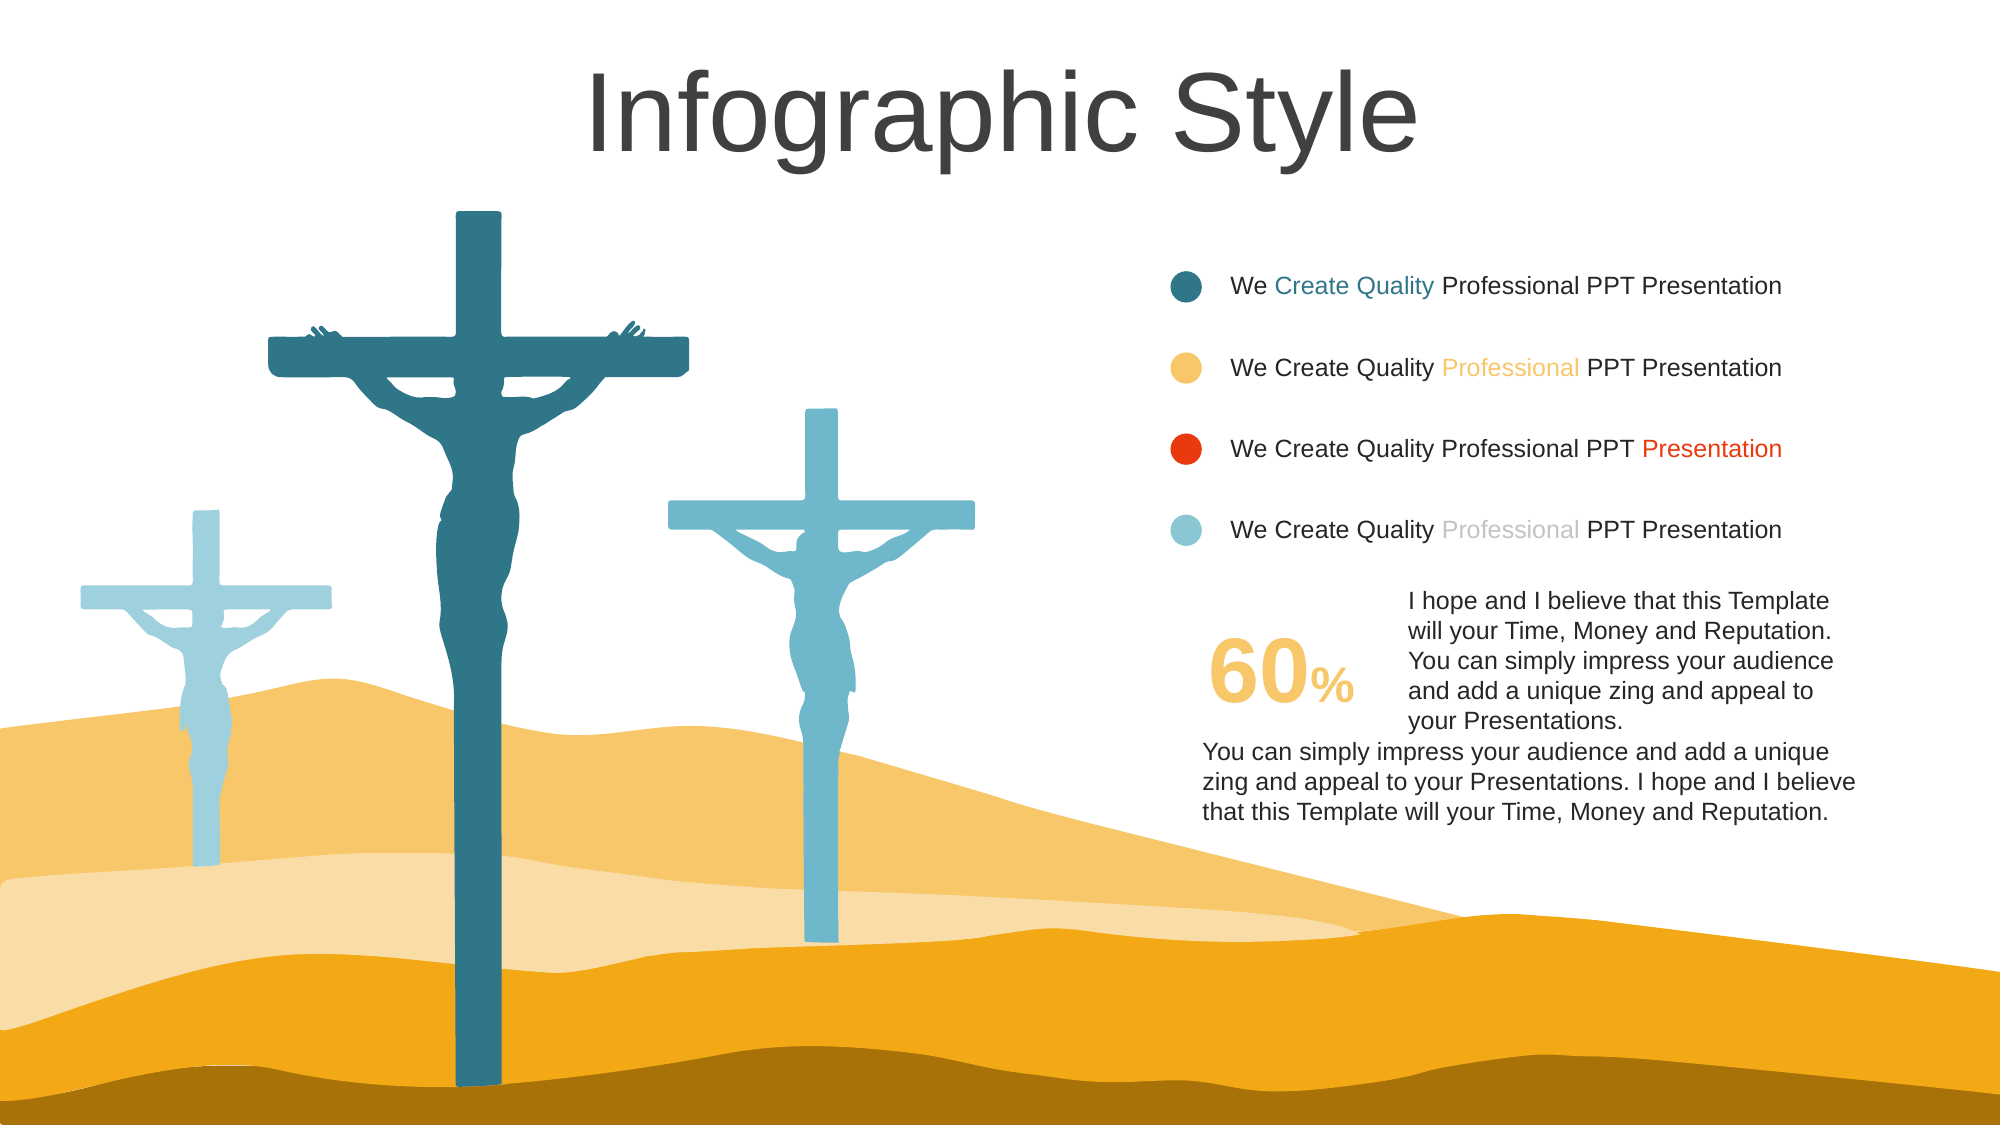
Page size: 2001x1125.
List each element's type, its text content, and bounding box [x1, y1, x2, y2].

text_box [268, 211, 690, 408]
list Infographic Style [53, 55, 1952, 175]
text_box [0, 408, 2000, 1125]
text_box [1169, 351, 1203, 385]
text_box We Create Quality Professional PPT Presentation [1215, 262, 1900, 308]
text_box We Create Quality Professional PPT Presentation [1215, 343, 1900, 389]
text_box [1169, 270, 1203, 304]
